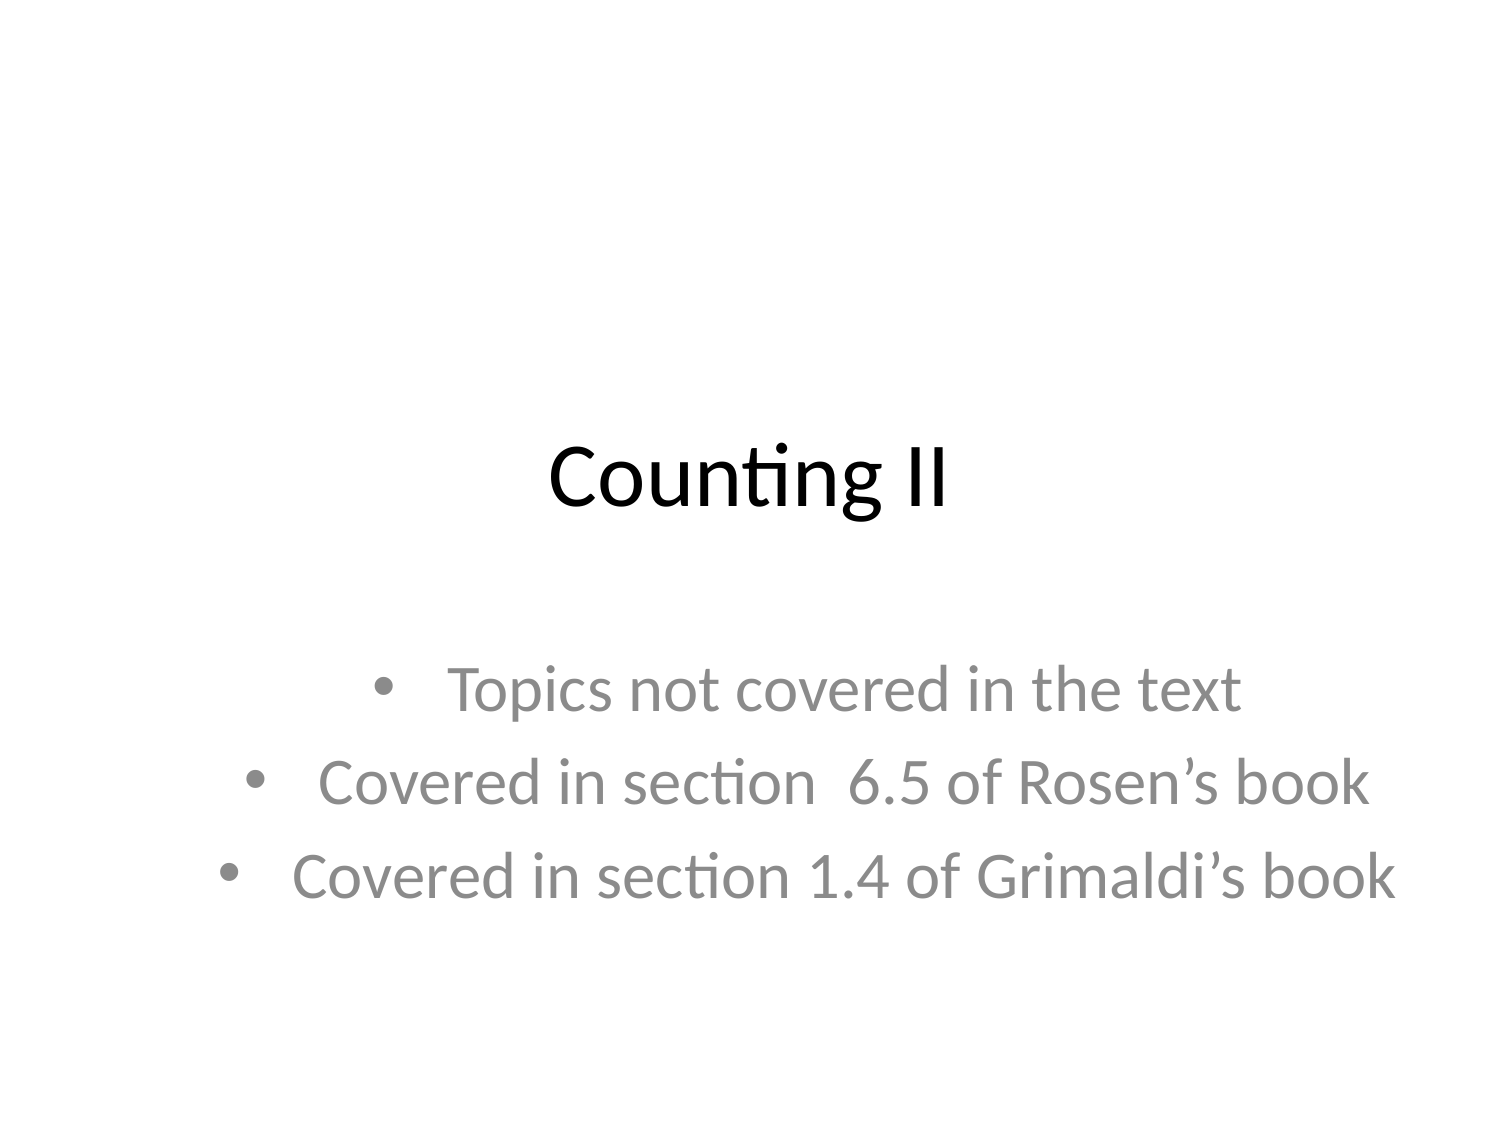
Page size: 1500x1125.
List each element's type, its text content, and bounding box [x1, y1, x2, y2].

subtitle Topics not covered in the text Covered in section 6.5 of Rosen’s book Covered in section 1.4 of Grimaldi’s book [176, 637, 1439, 947]
title Counting II [112, 349, 1388, 591]
